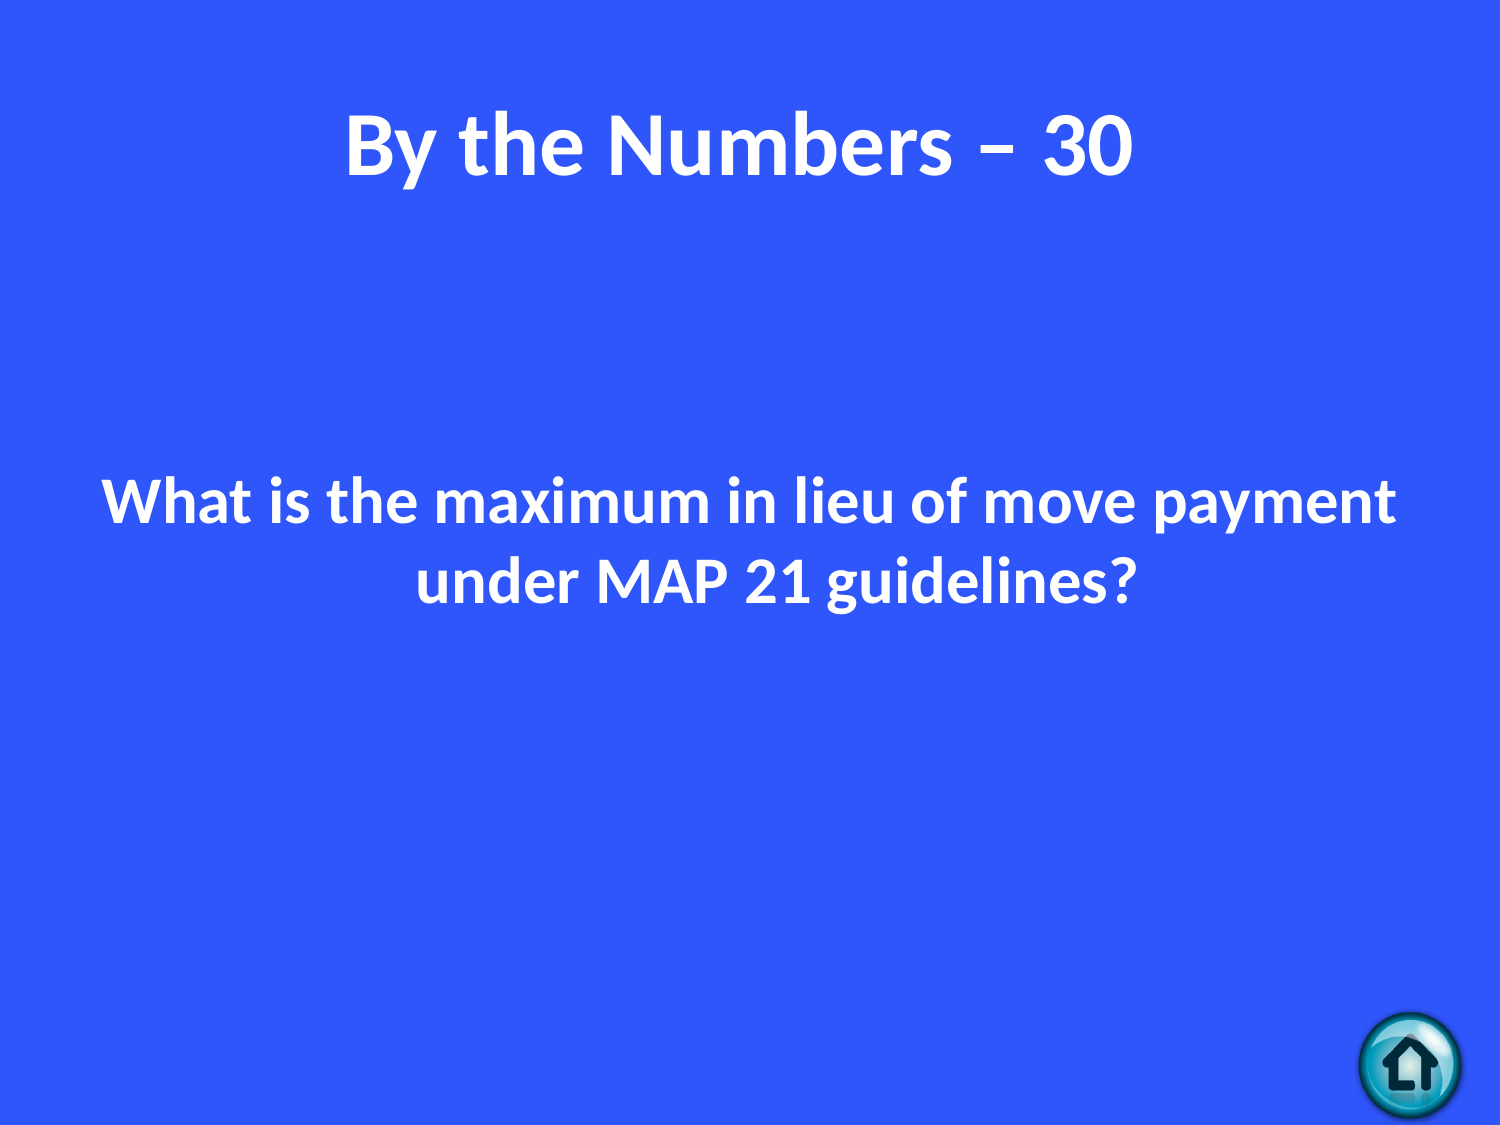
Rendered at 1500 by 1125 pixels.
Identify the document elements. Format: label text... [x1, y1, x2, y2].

list What is the maximum in lieu of move payment under MAP 21 guidelines? [74, 262, 1426, 1006]
picture [1349, 1006, 1469, 1125]
title By the Numbers – 30 [74, 44, 1426, 233]
